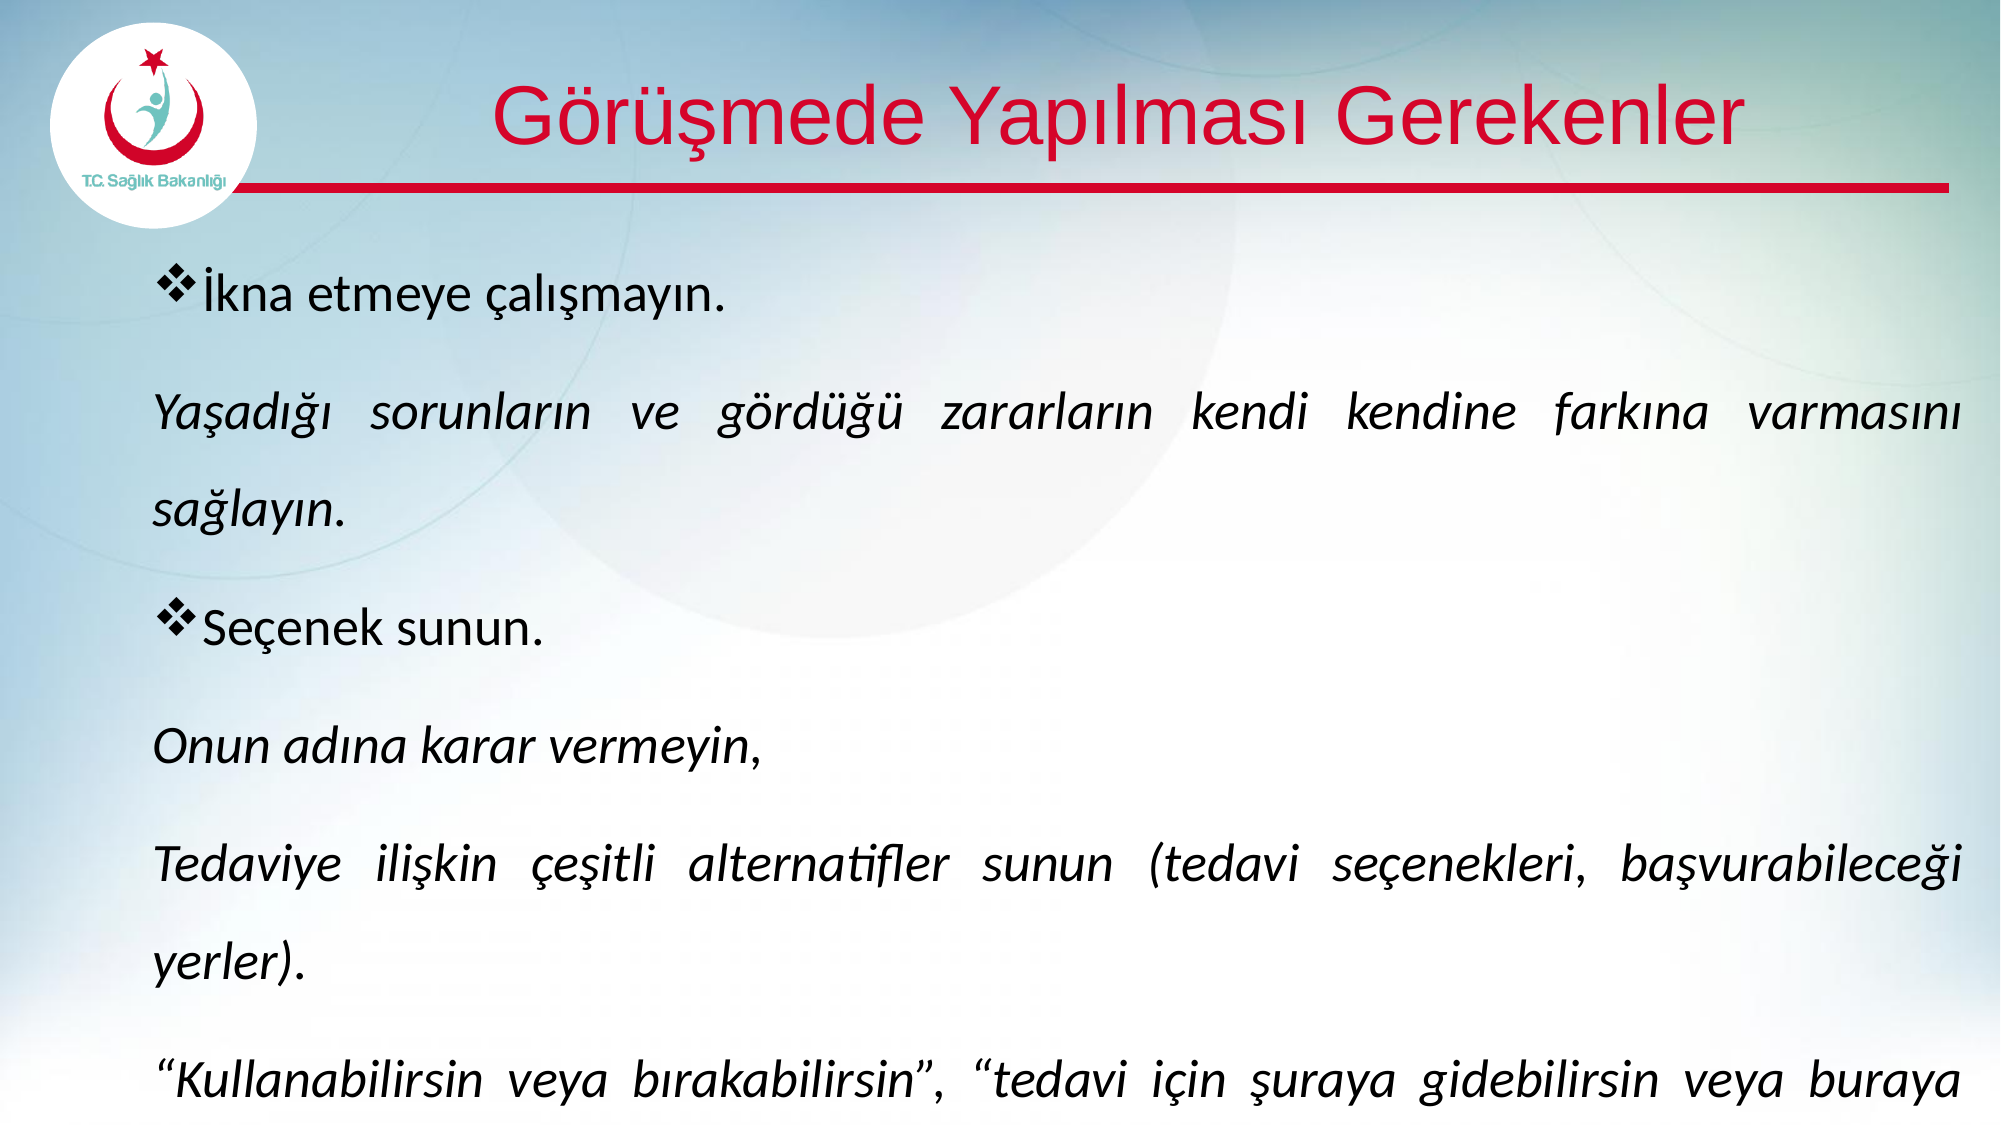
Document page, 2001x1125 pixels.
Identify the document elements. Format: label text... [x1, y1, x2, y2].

text_box İkna etmeye çalışmayın. Yaşadığı sorunların ve gördüğü zararların kendi kendine farkına varmasını sağlayın. Seçenek sunun. Onun adına karar vermeyin, Tedaviye ilişkin çeşitli alternatifler sunun (tedavi seçenekleri, başvurabileceği yerler). “Kullanabilirsin veya bırakabilirsin”, “tedavi için şuraya gidebilirsin veya buraya gidebilirsin” “ama sonuçta karar senin…” [137, 216, 1982, 957]
picture [0, 0, 2001, 1125]
title Görüşmede Yapılması Gerekenler [256, 58, 1982, 177]
